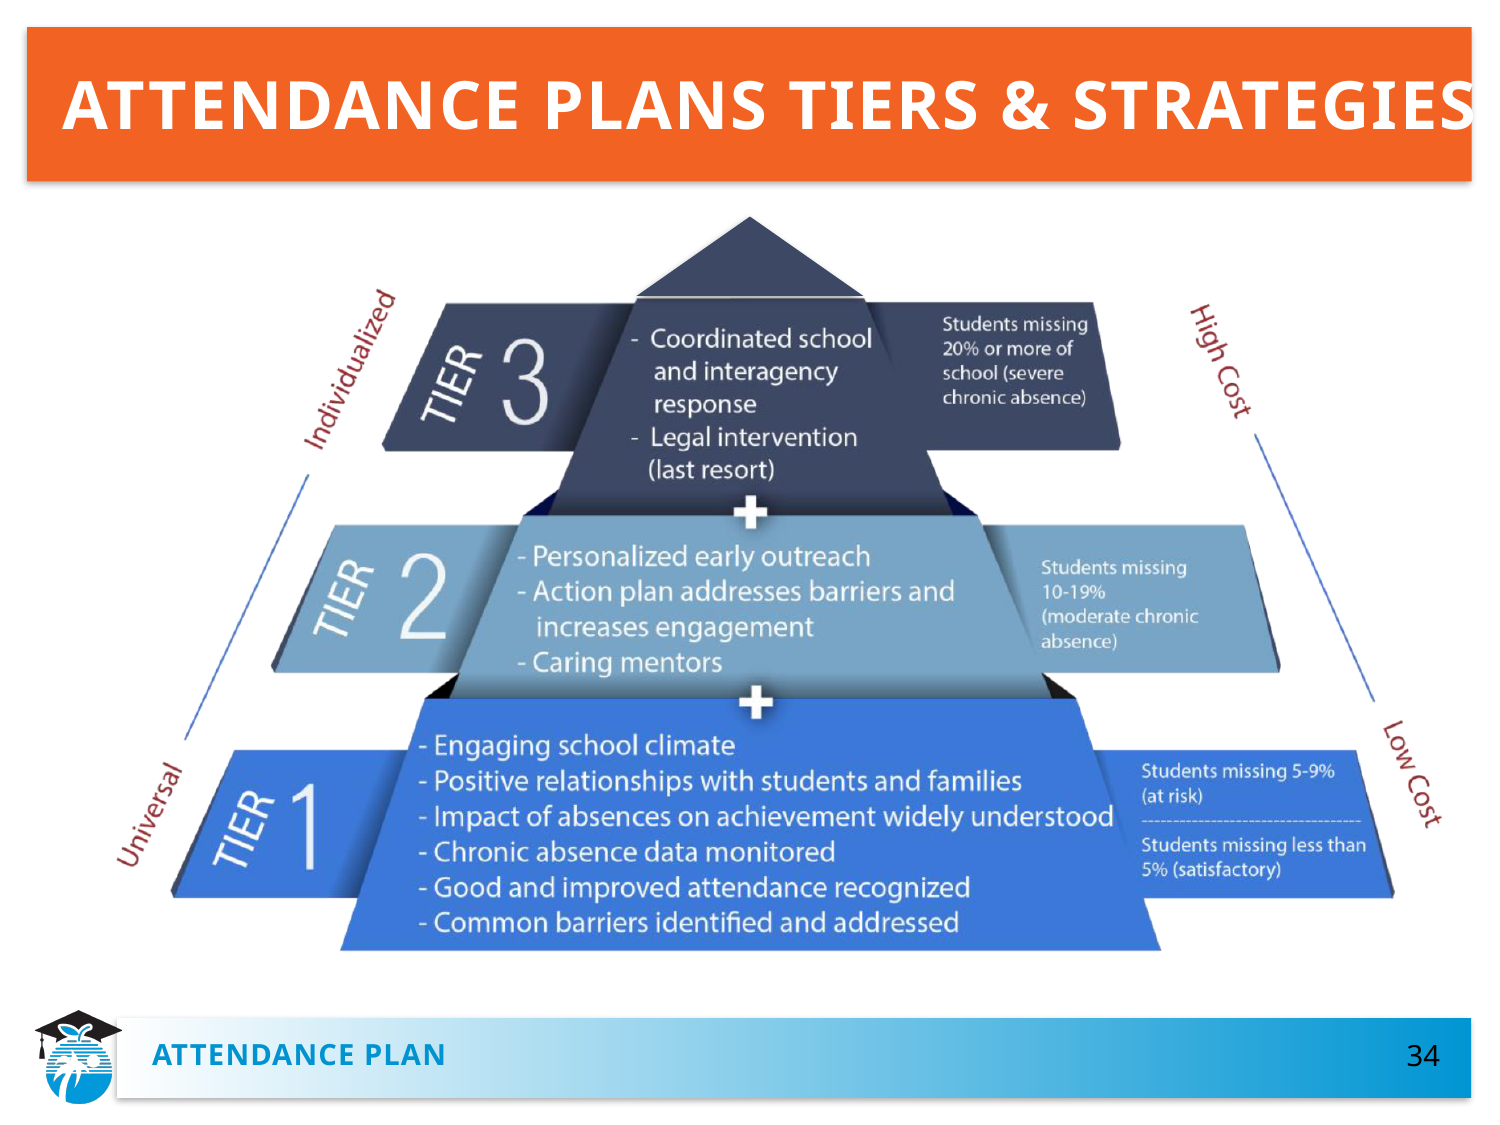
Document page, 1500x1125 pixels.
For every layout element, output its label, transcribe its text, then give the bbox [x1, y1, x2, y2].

slide_number 34 [1104, 1029, 1455, 1090]
title ATTENDANCE PLANS TIERS & STRATEGIES [62, 32, 1494, 188]
text_box [665, 215, 835, 275]
list Attendance plan [152, 1024, 939, 1084]
picture [92, 276, 1455, 968]
